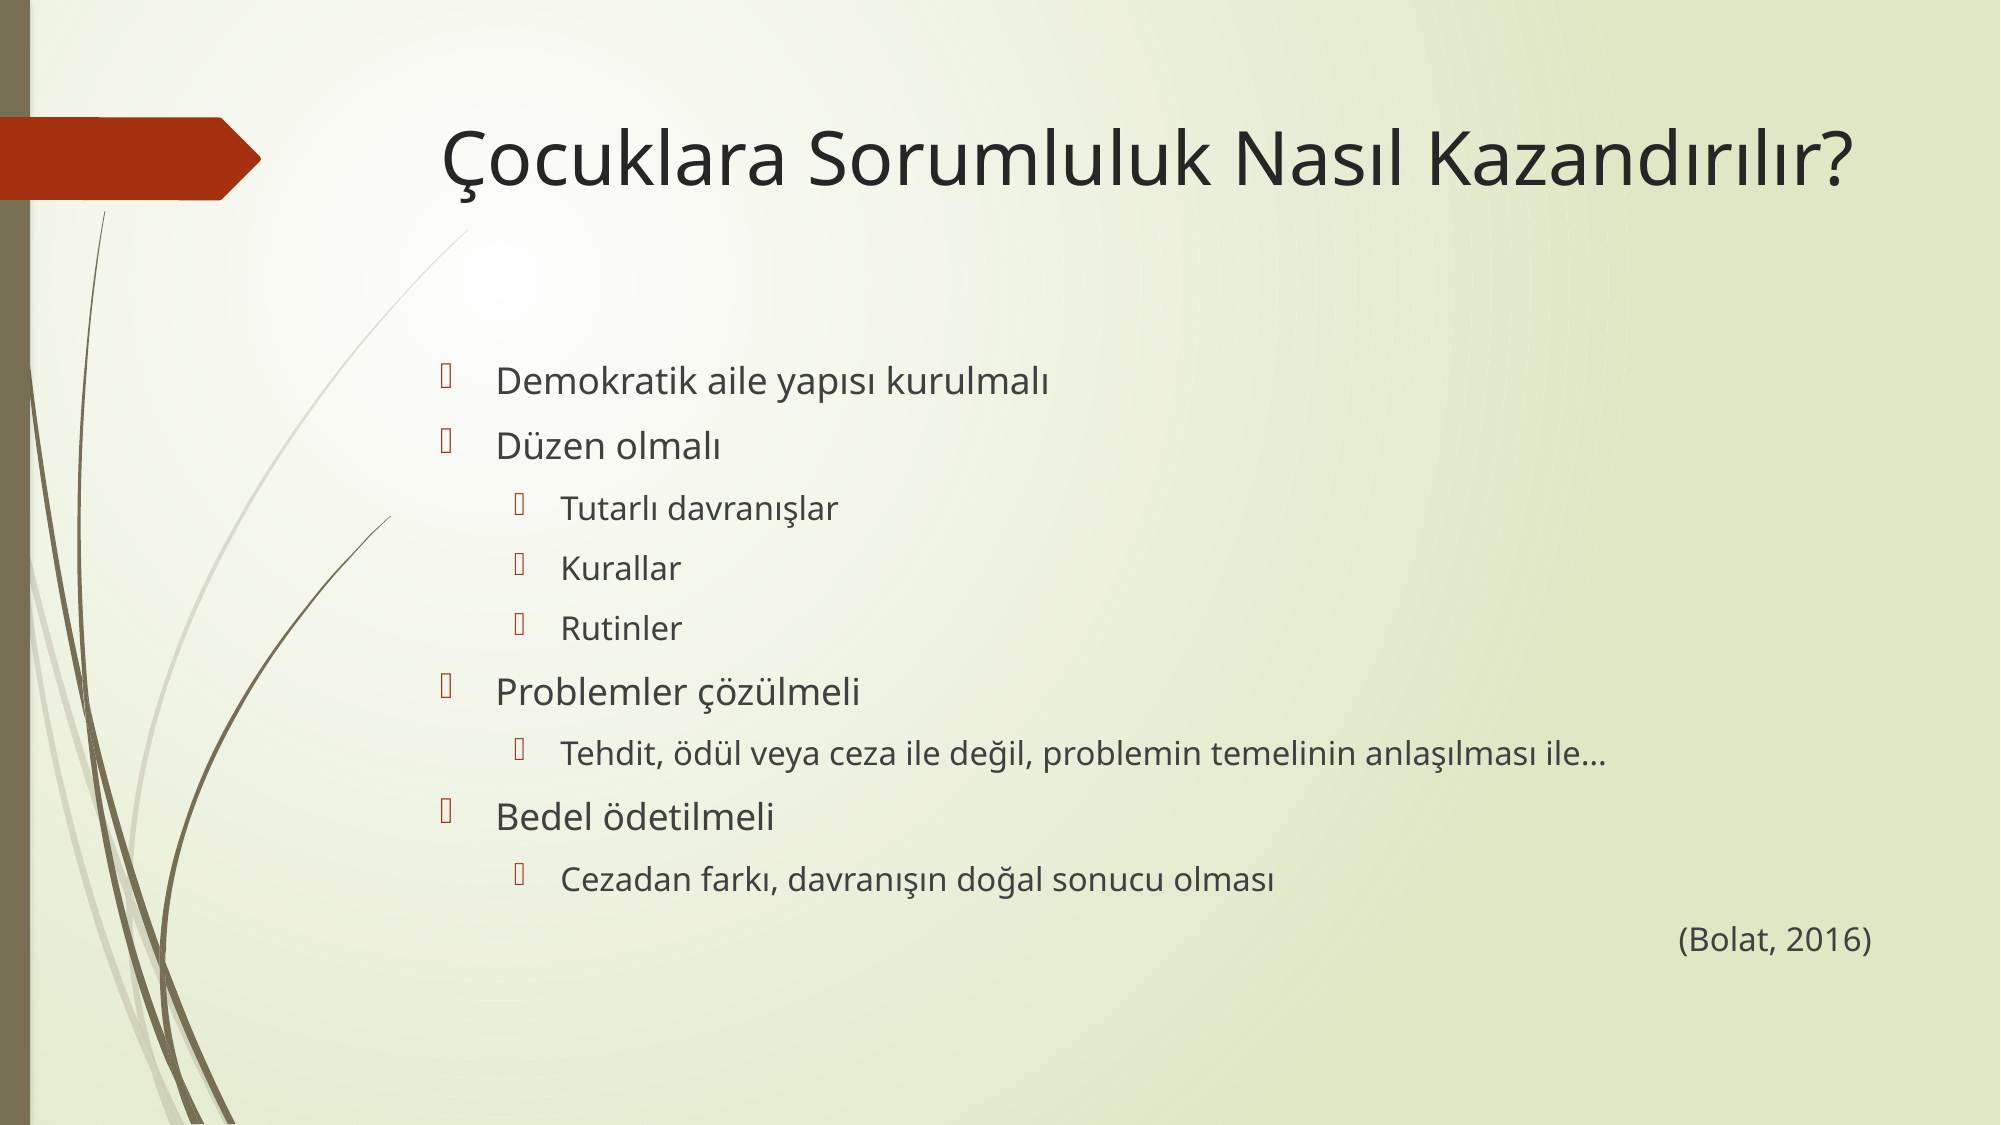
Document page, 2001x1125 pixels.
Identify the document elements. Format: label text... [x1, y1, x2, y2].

list Demokratik aile yapısı kurulmalı Düzen olmalı Tutarlı davranışlar Kurallar Rutinler Problemler çözülmeli Tehdit, ödül veya ceza ile değil, problemin temelinin anlaşılması ile… Bedel ödetilmeli Cezadan farkı, davranışın doğal sonucu olması (Bolat, 2016) [424, 350, 1888, 970]
title Çocuklara Sorumluluk Nasıl Kazandırılır? [425, 102, 1888, 313]
